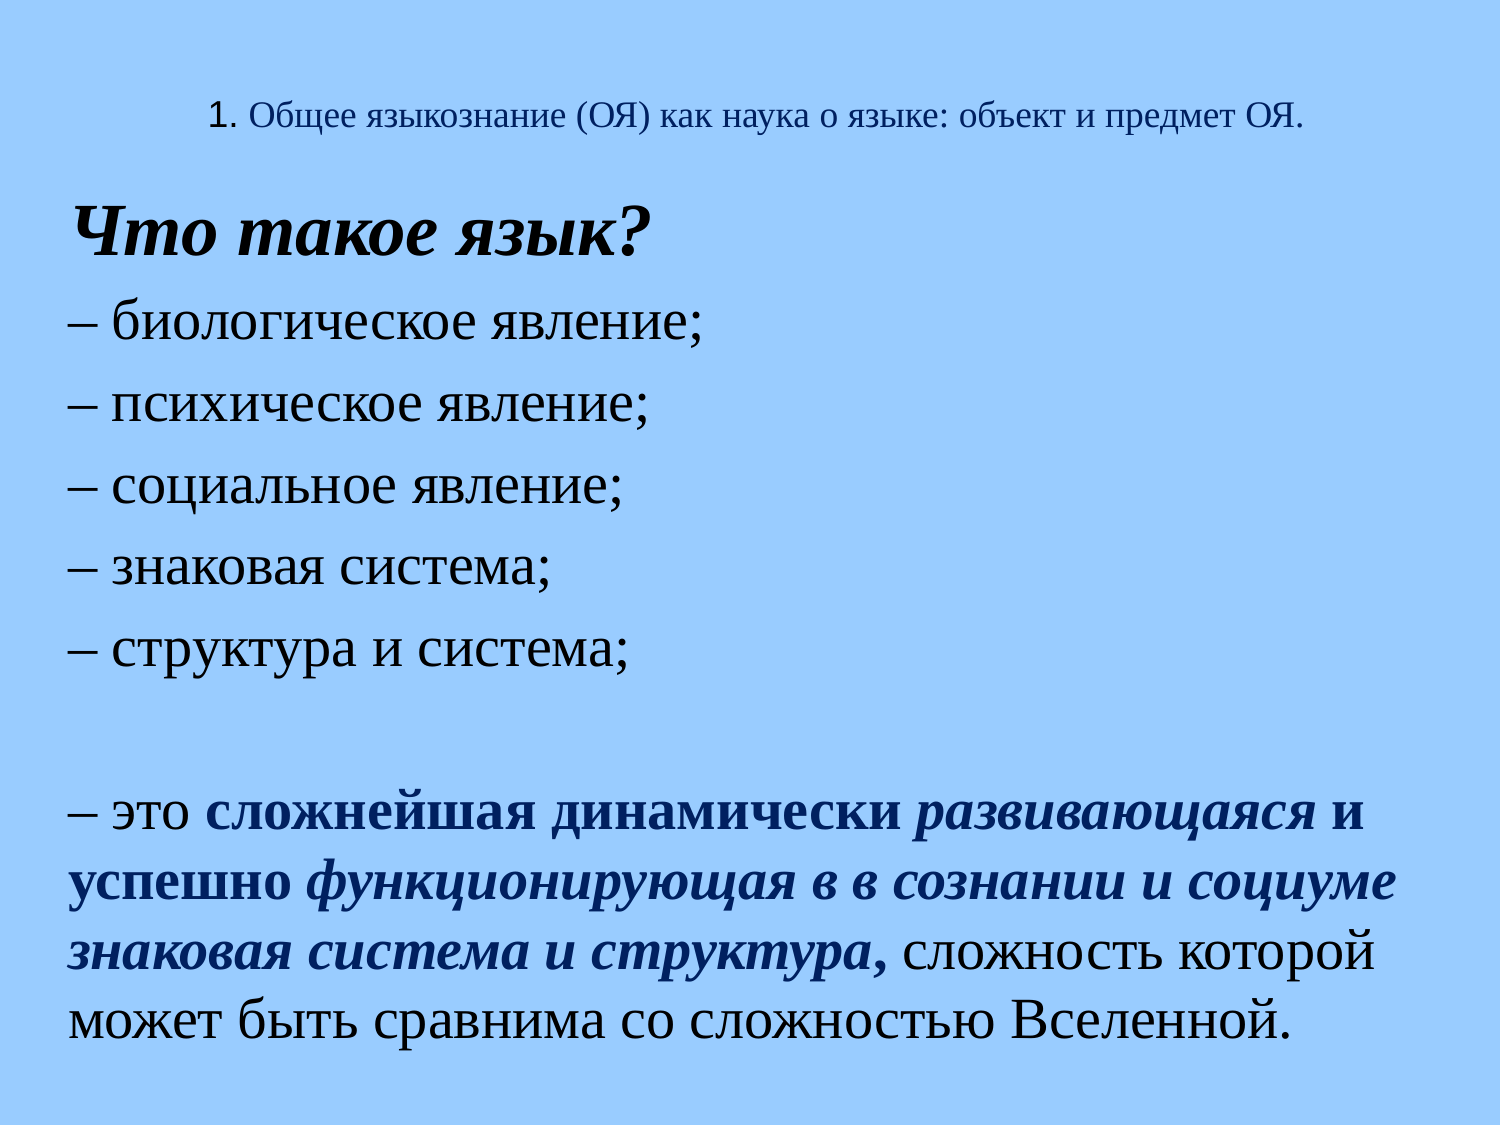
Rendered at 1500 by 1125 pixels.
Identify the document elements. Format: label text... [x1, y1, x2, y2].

list Что такое язык? – биологическое явление; – психическое явление; – социальное явление; – знаковая система; – структура и система; – это сложнейшая динамически развивающаяся и успешно функционирующая в в сознании и социуме знаковая система и структура, сложность которой может быть сравнима со сложностью Вселенной. [53, 172, 1500, 1059]
title 1. Общее языкознание (ОЯ) как наука о языке: объект и предмет ОЯ. [88, 45, 1425, 172]
